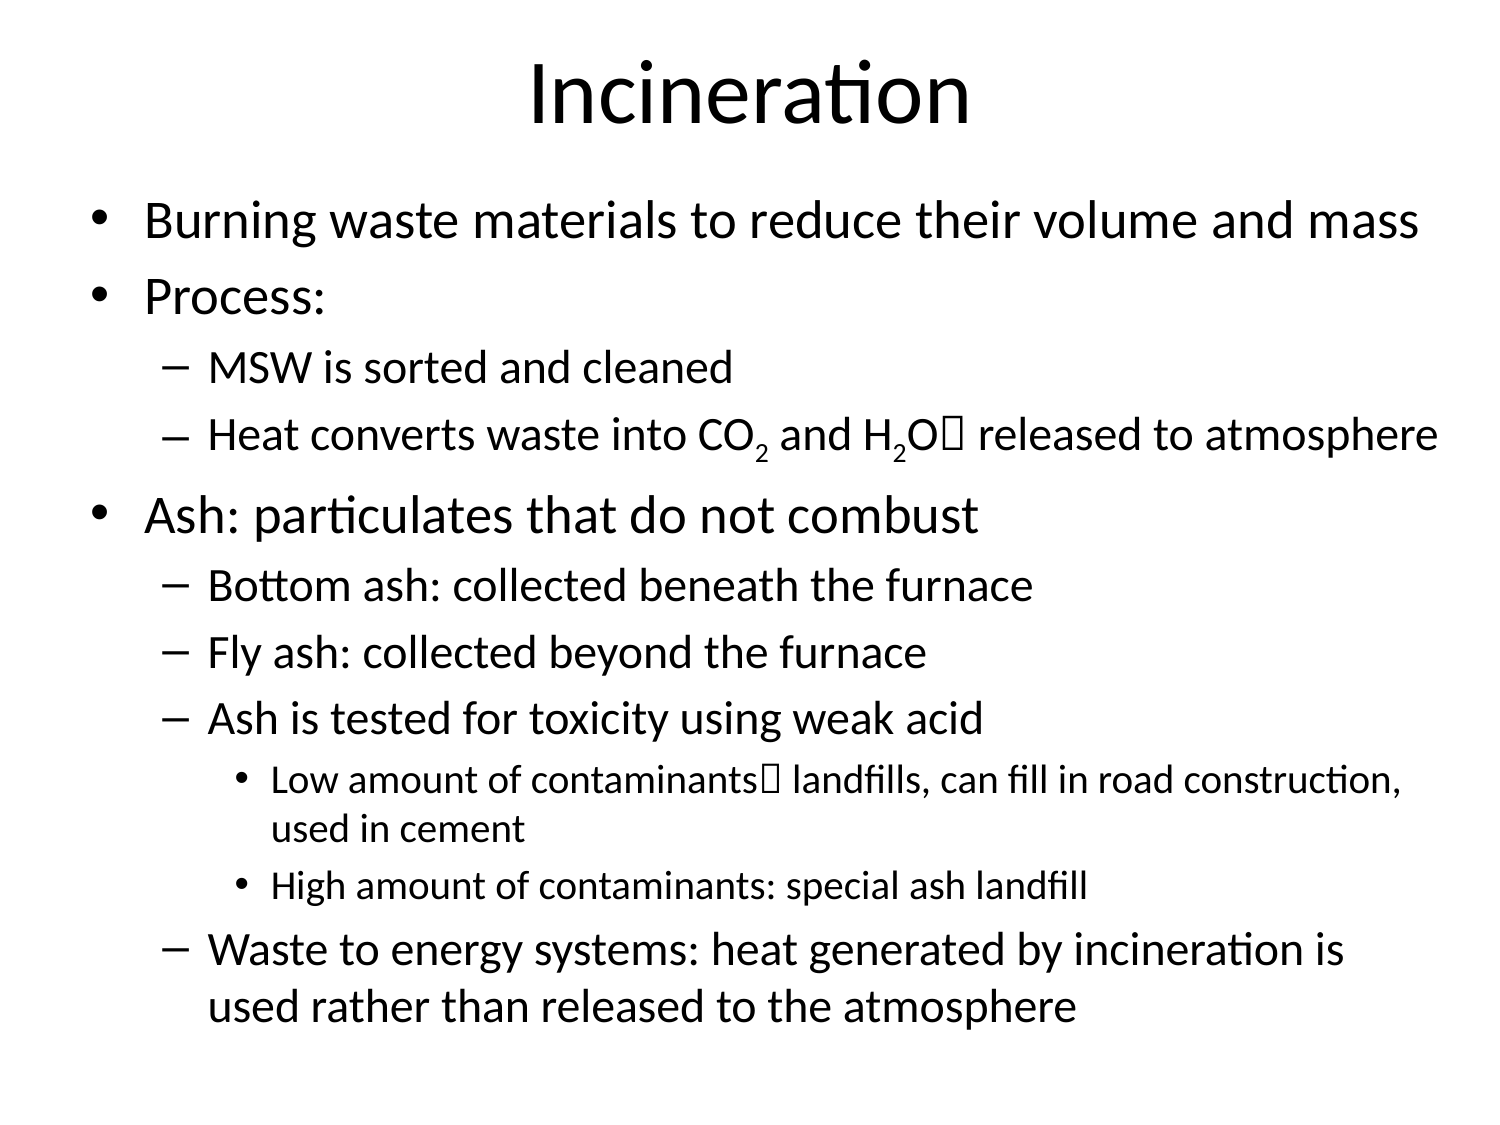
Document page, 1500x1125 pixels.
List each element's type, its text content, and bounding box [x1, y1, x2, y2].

title Incineration [75, 0, 1425, 176]
list Burning waste materials to reduce their volume and mass Process: MSW is sorted and cleaned Heat converts waste into CO2 and H2O released to atmosphere Ash: particulates that do not combust Bottom ash: collected beneath the furnace Fly ash: collected beyond the furnace Ash is tested for toxicity using weak acid Low amount of contaminants landfills, can fill in road construction, used in cement High amount of contaminants: special ash landfill Waste to energy systems: heat generated by incineration is used rather than released to the atmosphere [75, 176, 1461, 1078]
